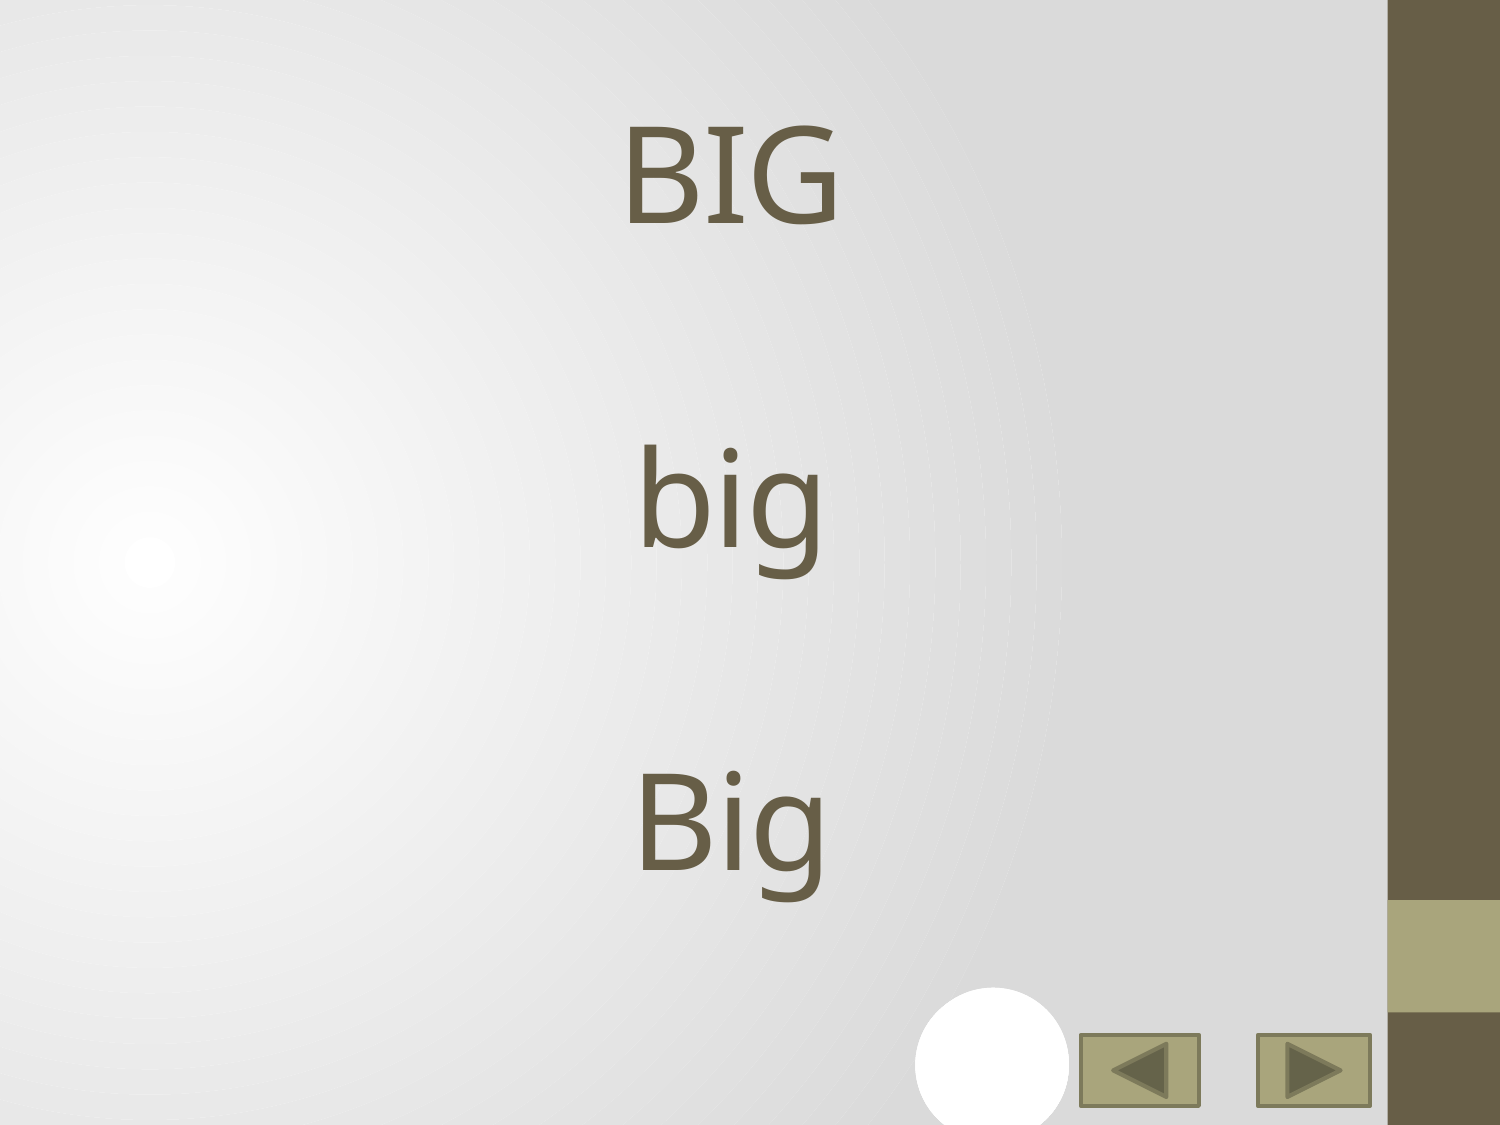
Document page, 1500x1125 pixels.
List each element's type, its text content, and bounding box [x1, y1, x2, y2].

text_box [1256, 1033, 1372, 1108]
text_box [917, 987, 1069, 1125]
title BIG big Big [112, 78, 1350, 906]
text_box [1079, 1033, 1201, 1108]
